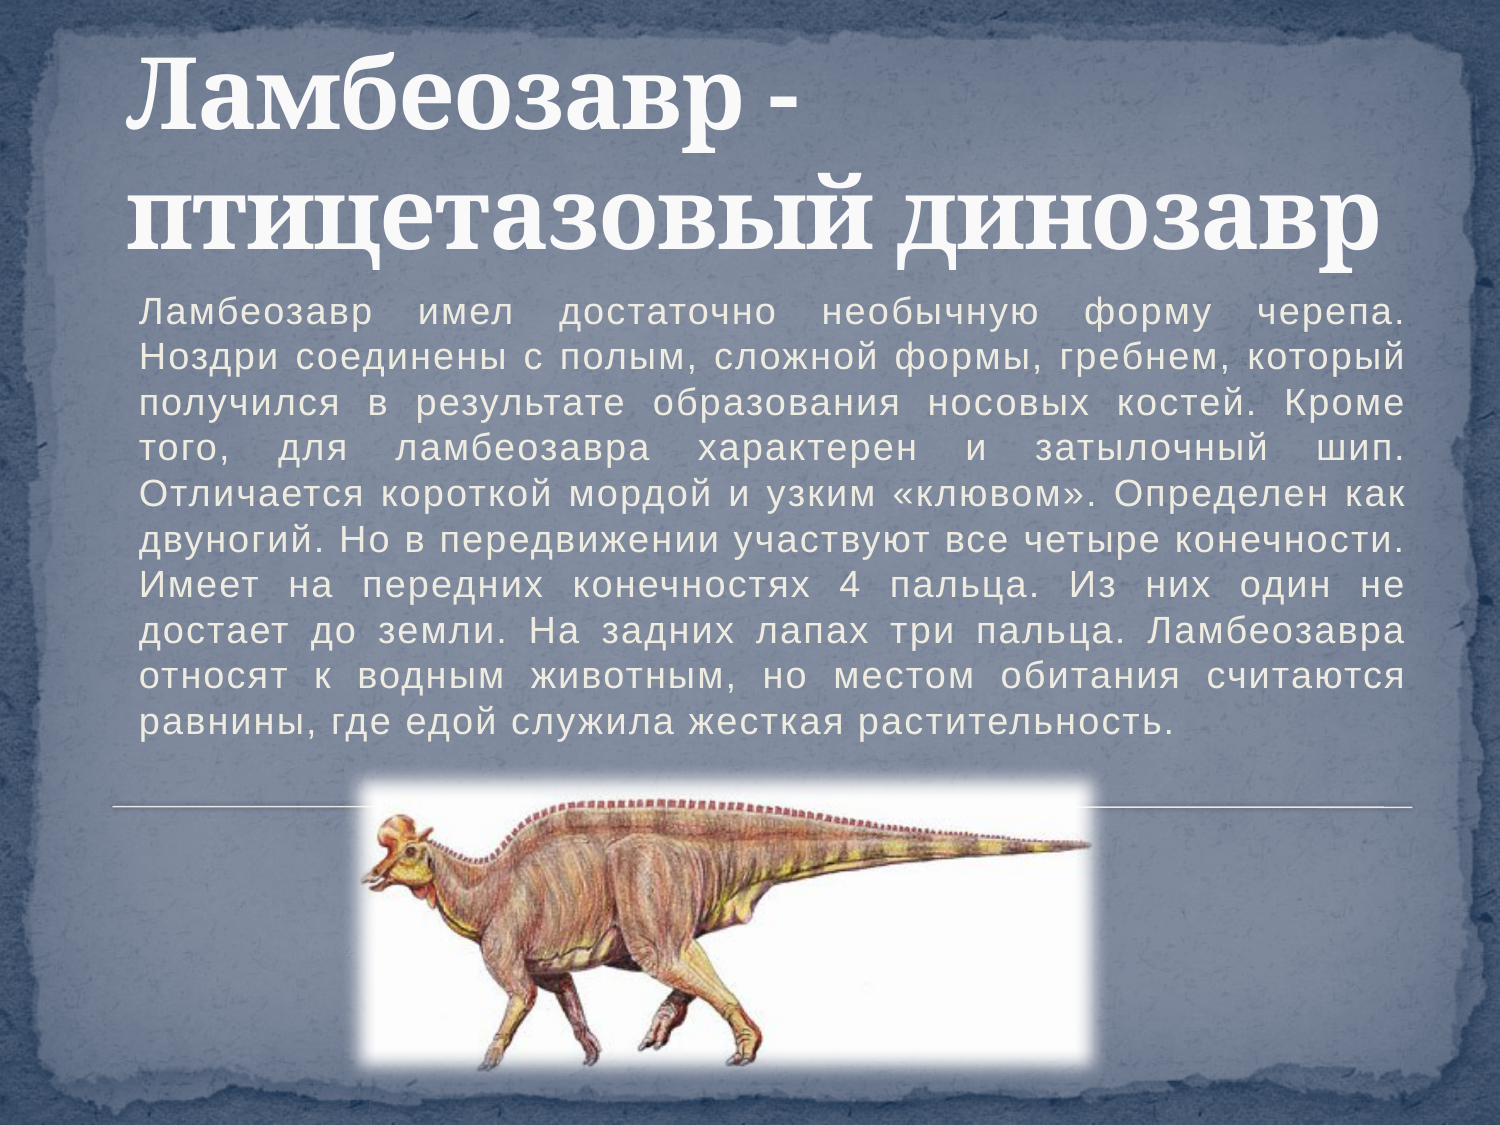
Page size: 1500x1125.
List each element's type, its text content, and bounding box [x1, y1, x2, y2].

list Ламбеозавр имел достаточно необычную форму черепа. Ноздри соединены с полым, сложной формы, гребнем, который получился в результате образования носовых костей. Кроме того, для ламбеозавра характерен и затылочный шип. Отличается короткой мордой и узким «клювом». Определен как двуногий. Но в передвижении участвуют все четыре конечности. Имеет на передних конечностях 4 пальца. Из них один не достает до земли. На задних лапах три пальца. Ламбеозавра относят к водным животным, но местом обитания считаются равнины, где едой служила жесткая растительность. [123, 278, 1424, 799]
title Ламбеозавр - птицетазовый динозавр [112, 89, 1413, 398]
picture [342, 764, 1110, 1083]
